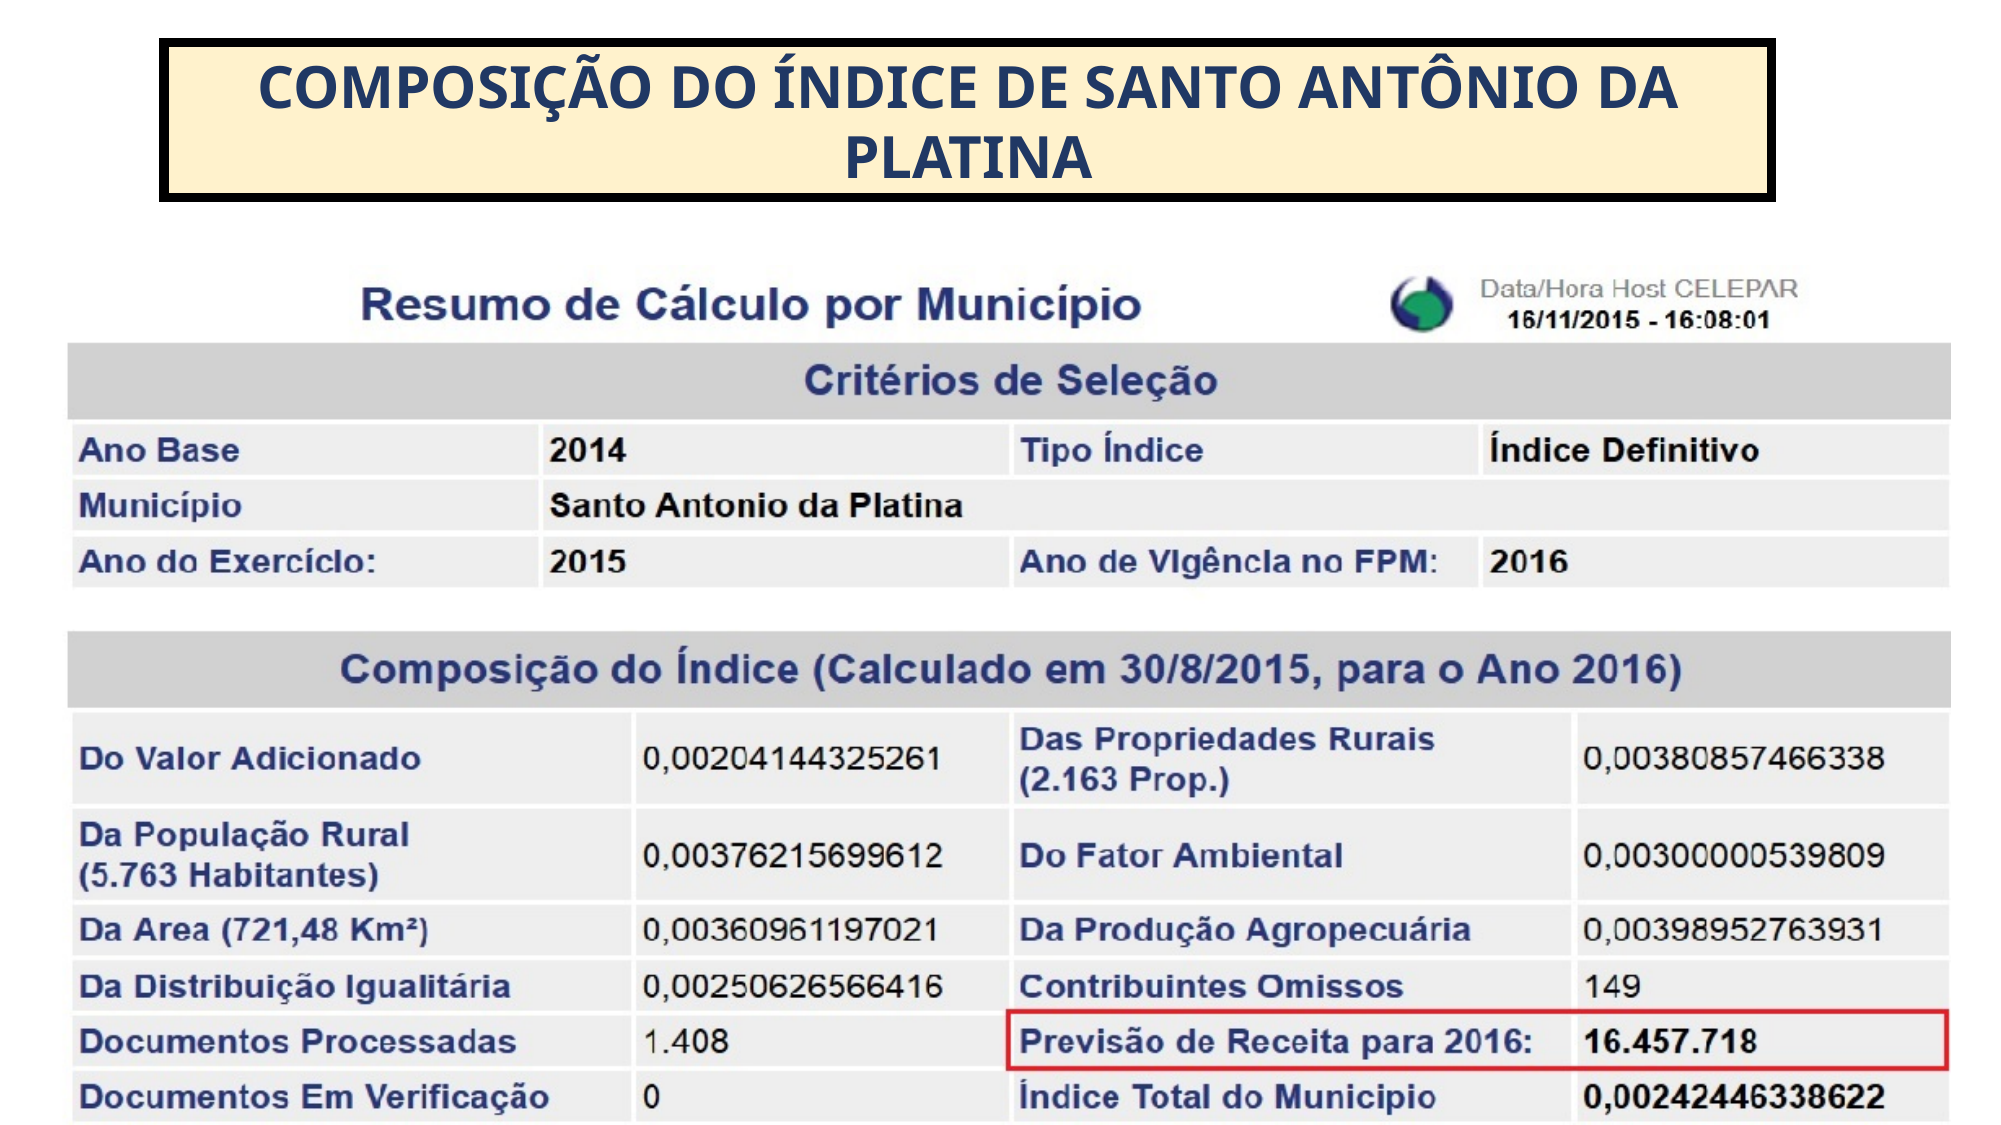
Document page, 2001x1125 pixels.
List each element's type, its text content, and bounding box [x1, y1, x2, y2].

picture [37, 265, 1951, 1125]
text_box COMPOSIÇÃO DO ÍNDICE DE SANTO ANTÔNIO DA PLATINA [163, 41, 1773, 199]
